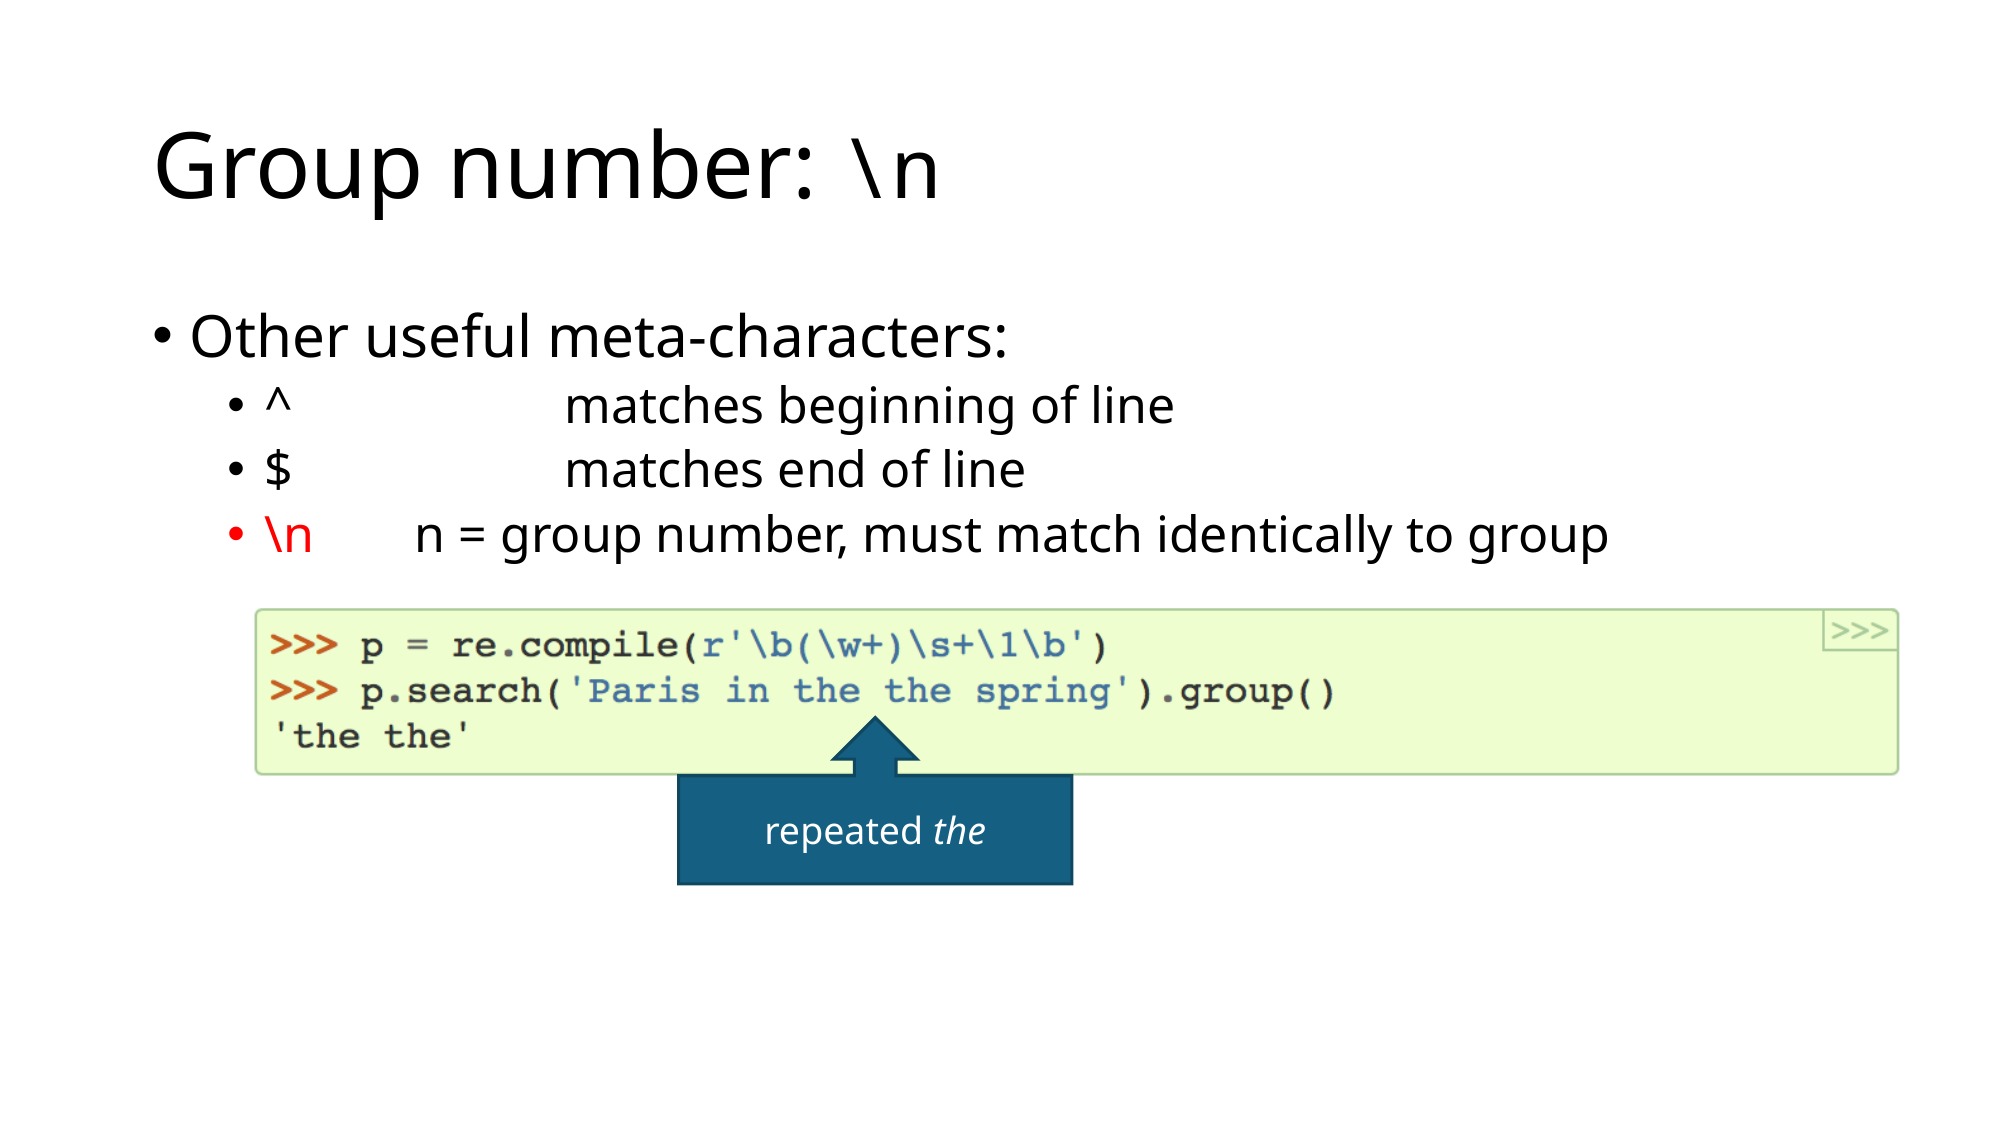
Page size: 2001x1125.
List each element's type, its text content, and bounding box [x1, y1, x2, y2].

text_box repeated the [677, 802, 1074, 886]
list Other useful meta-characters: ^ matches beginning of line $ matches end of line \n n = group number, must match identically to group [137, 299, 1863, 1014]
picture [237, 583, 1907, 802]
title Group number: \n [137, 59, 1863, 278]
